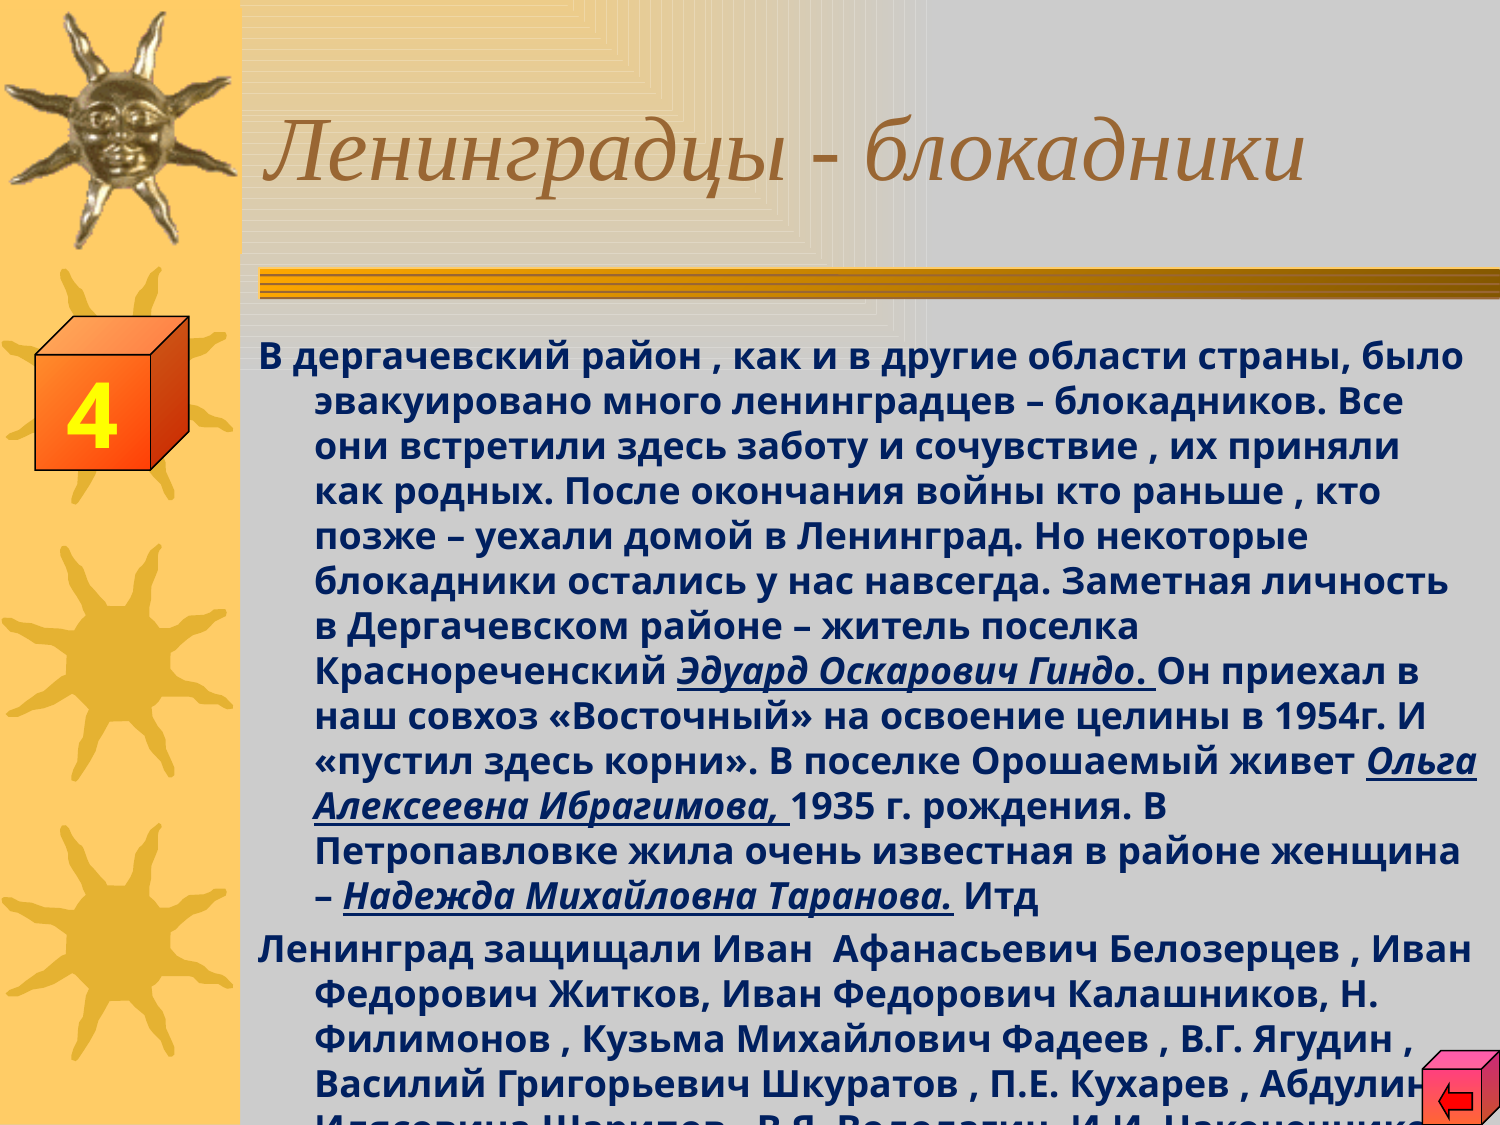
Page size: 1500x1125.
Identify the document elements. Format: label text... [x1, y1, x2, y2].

text_box 4 [35, 316, 189, 471]
title Ленинградцы - блокадники [250, 49, 1492, 238]
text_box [1422, 1050, 1500, 1125]
list В дергачевский район , как и в другие области страны, было эвакуировано много ленинградцев – блокадников. Все они встретили здесь заботу и сочувствие , их приняли как родных. После окончания войны кто раньше , кто позже – уехали домой в Ленинград. Но некоторые блокадники остались у нас навсегда. Заметная личность в Дергачевском районе – житель поселка Краснореченский Эдуард Оскарович Гиндо. Он приехал в наш совхоз «Восточный» на освоение целины в 1954г. И «пустил здесь корни». В поселке Орошаемый живет Ольга Алексеевна Ибрагимова, 1935 г. рождения. В Петропавловке жила очень известная в районе женщина – Надежда Михайловна Таранова. Итд Ленинград защищали Иван Афанасьевич Белозерцев , Иван Федорович Житков, Иван Федорович Калашников, Н. Филимонов , Кузьма Михайлович Фадеев , В.Г. Ягудин , Василий Григорьевич Шкуратов , П.Е. Кухарев , Абдулина Илясовича Шарипов , В.Я. Водолагин, И.И. Наконечников, Анна Петровна Аристова. [242, 324, 1494, 1001]
picture [1, 8, 242, 254]
